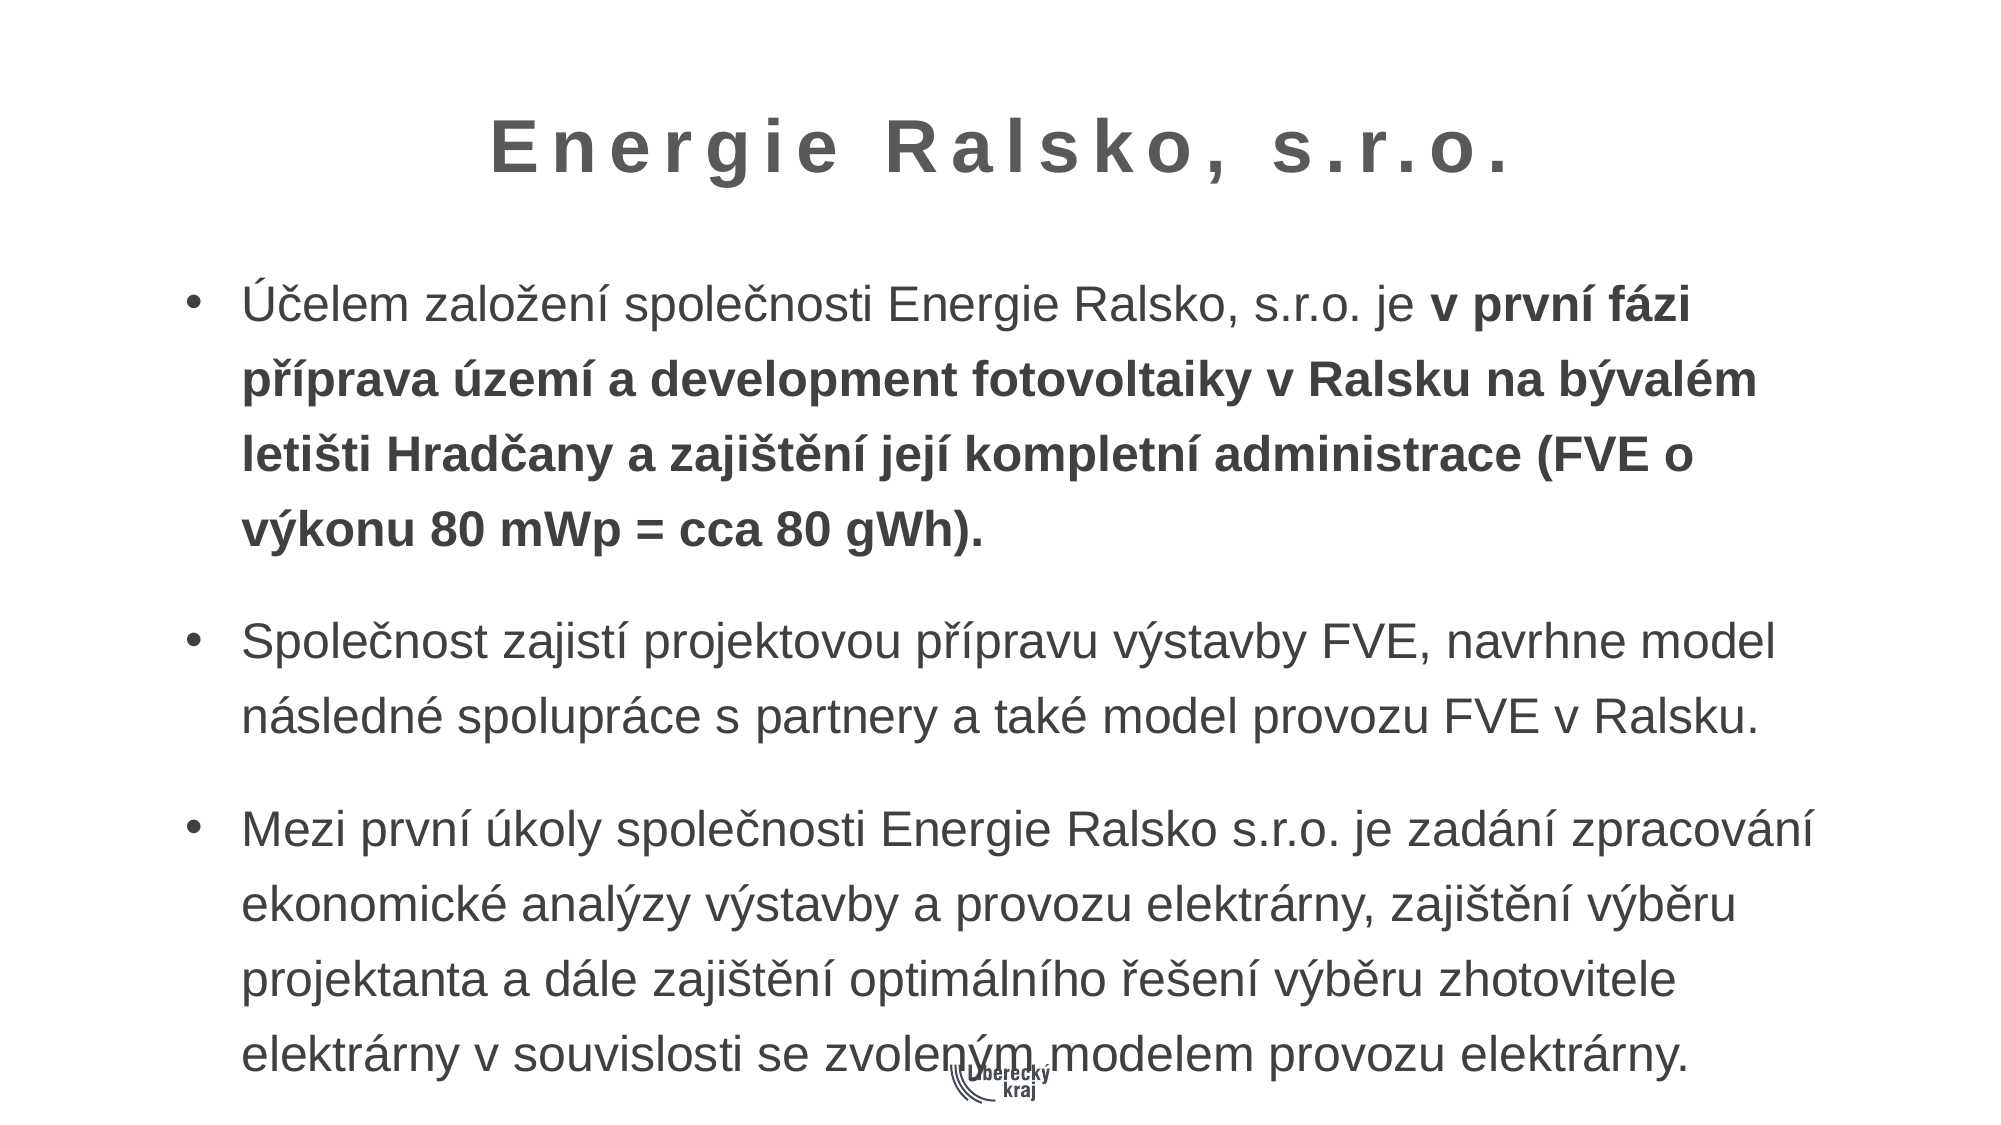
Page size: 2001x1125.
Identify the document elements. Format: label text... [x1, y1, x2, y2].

title Energie Ralsko, s.r.o. [64, 100, 1948, 221]
picture [950, 1064, 1050, 1104]
text_box Účelem založení společnosti Energie Ralsko, s.r.o. je v první fázi příprava území a development fotovoltaiky v Ralsku na bývalém letišti Hradčany a zajištění její kompletní administrace (FVE o výkonu 80 mWp = cca 80 gWh). Společnost zajistí projektovou přípravu výstavby FVE, navrhne model následné spolupráce s partnery a také model provozu FVE v Ralsku. Mezi první úkoly společnosti Energie Ralsko s.r.o. je zadání zpracování ekonomické analýzy výstavby a provozu elektrárny, zajištění výběru projektanta a dále zajištění optimálního řešení výběru zhotovitele elektrárny v souvislosti se zvoleným modelem provozu elektrárny. [170, 248, 1853, 1089]
